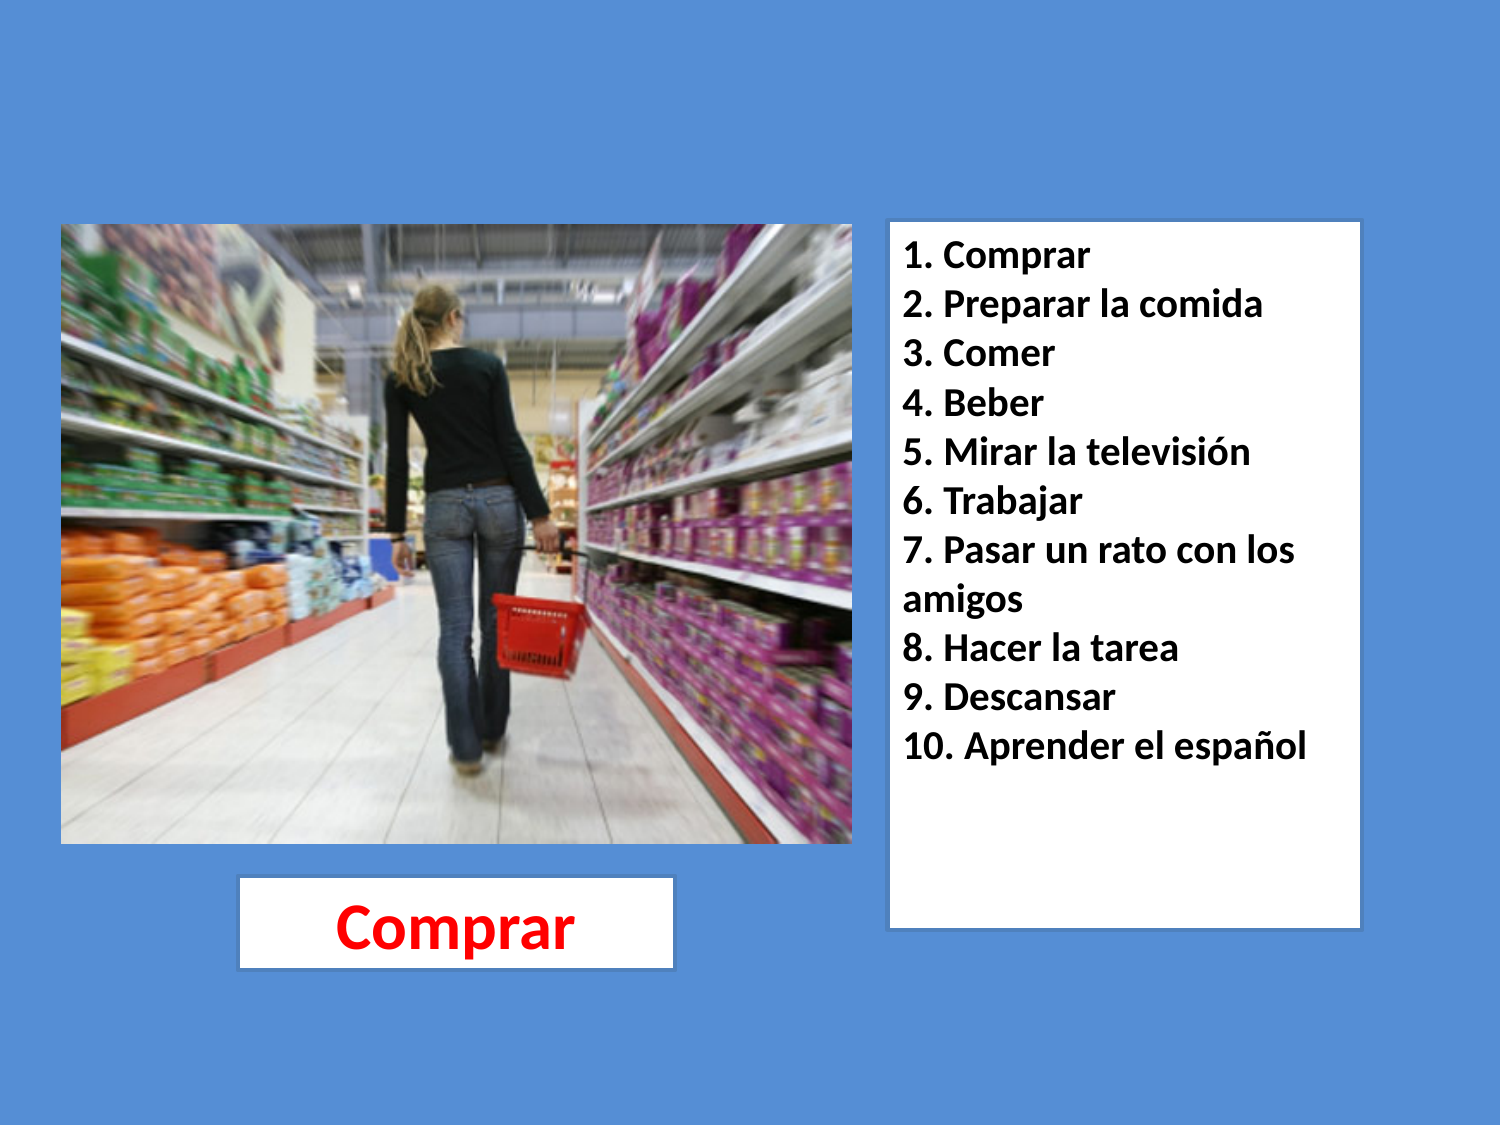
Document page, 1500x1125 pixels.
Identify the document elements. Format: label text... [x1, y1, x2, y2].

title 1. Comprar 2. Preparar la comida 3. Comer 4. Beber 5. Mirar la televisión 6. Trabajar 7. Pasar un rato con los amigos 8. Hacer la tarea 9. Descansar 10. Aprender el español [885, 218, 1364, 932]
picture [61, 224, 852, 844]
text_box Comprar [236, 874, 677, 972]
